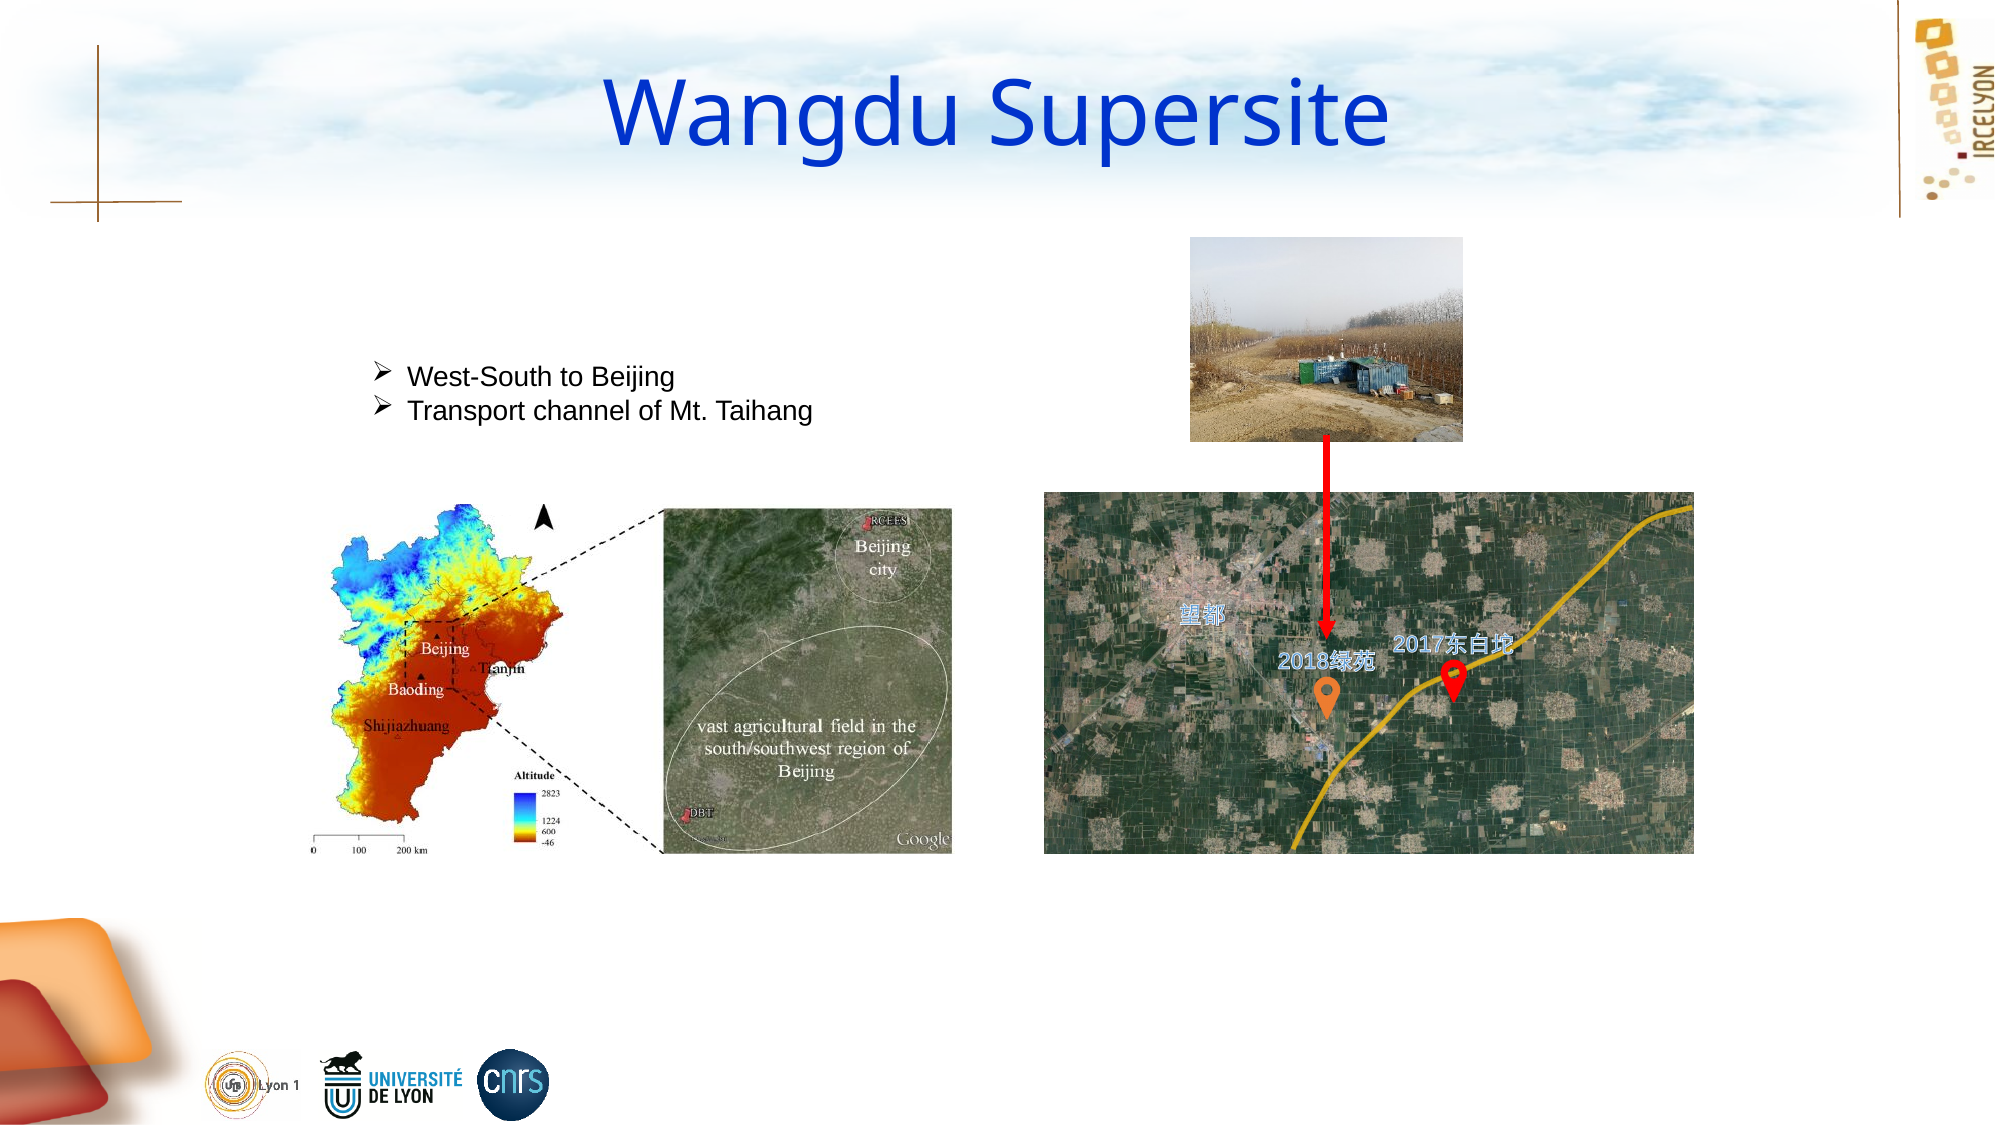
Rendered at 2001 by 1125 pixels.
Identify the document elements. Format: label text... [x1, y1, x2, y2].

picture [1044, 492, 1694, 854]
picture [477, 1049, 549, 1121]
picture [0, 918, 301, 1125]
picture [318, 1049, 463, 1121]
title Wangdu Supersite [97, 14, 1899, 203]
text_box West-South to Beijing Transport channel of Mt. Taihang [357, 350, 829, 433]
picture [1916, 19, 1994, 200]
picture [1190, 236, 1464, 442]
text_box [307, 492, 956, 854]
